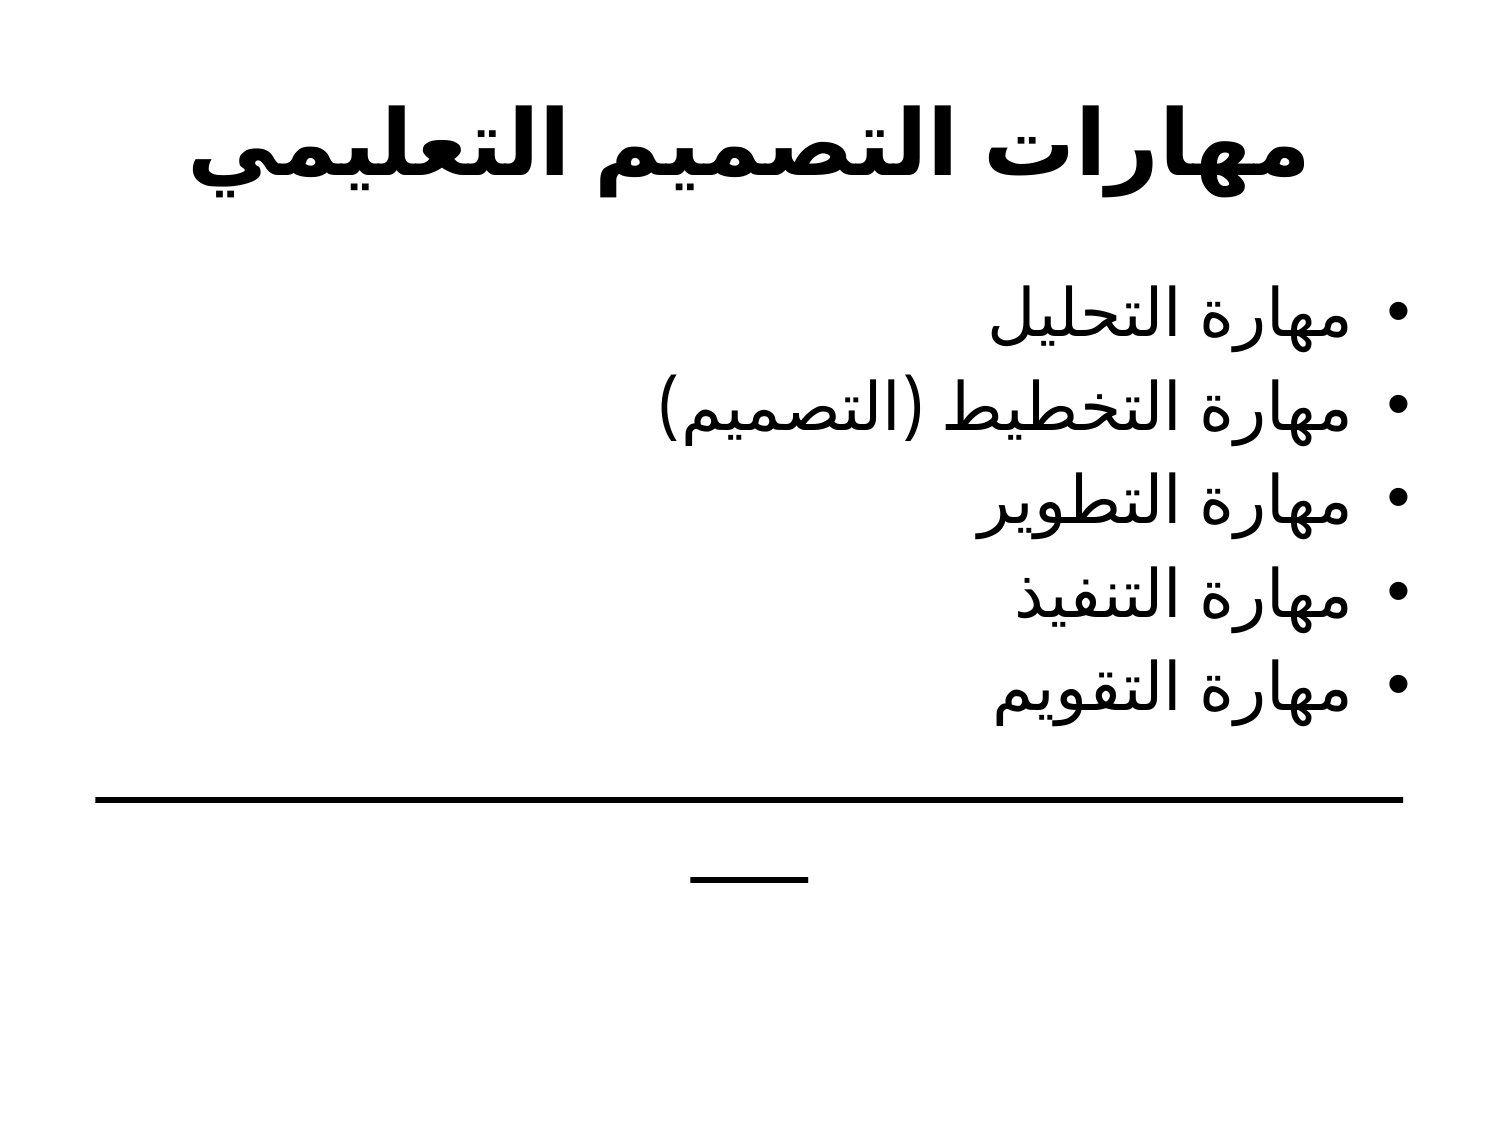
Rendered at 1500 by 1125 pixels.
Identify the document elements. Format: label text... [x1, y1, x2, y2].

title مهارات التصميم التعليمي [75, 45, 1425, 233]
list مهارة التحليل مهارة التخطيط (التصميم) مهارة التطوير مهارة التنفيذ مهارة التقويم ـــــــــــــــــــــــــــــــــــــــــــــــــــــــــــــــــــــــــ [75, 262, 1425, 1005]
